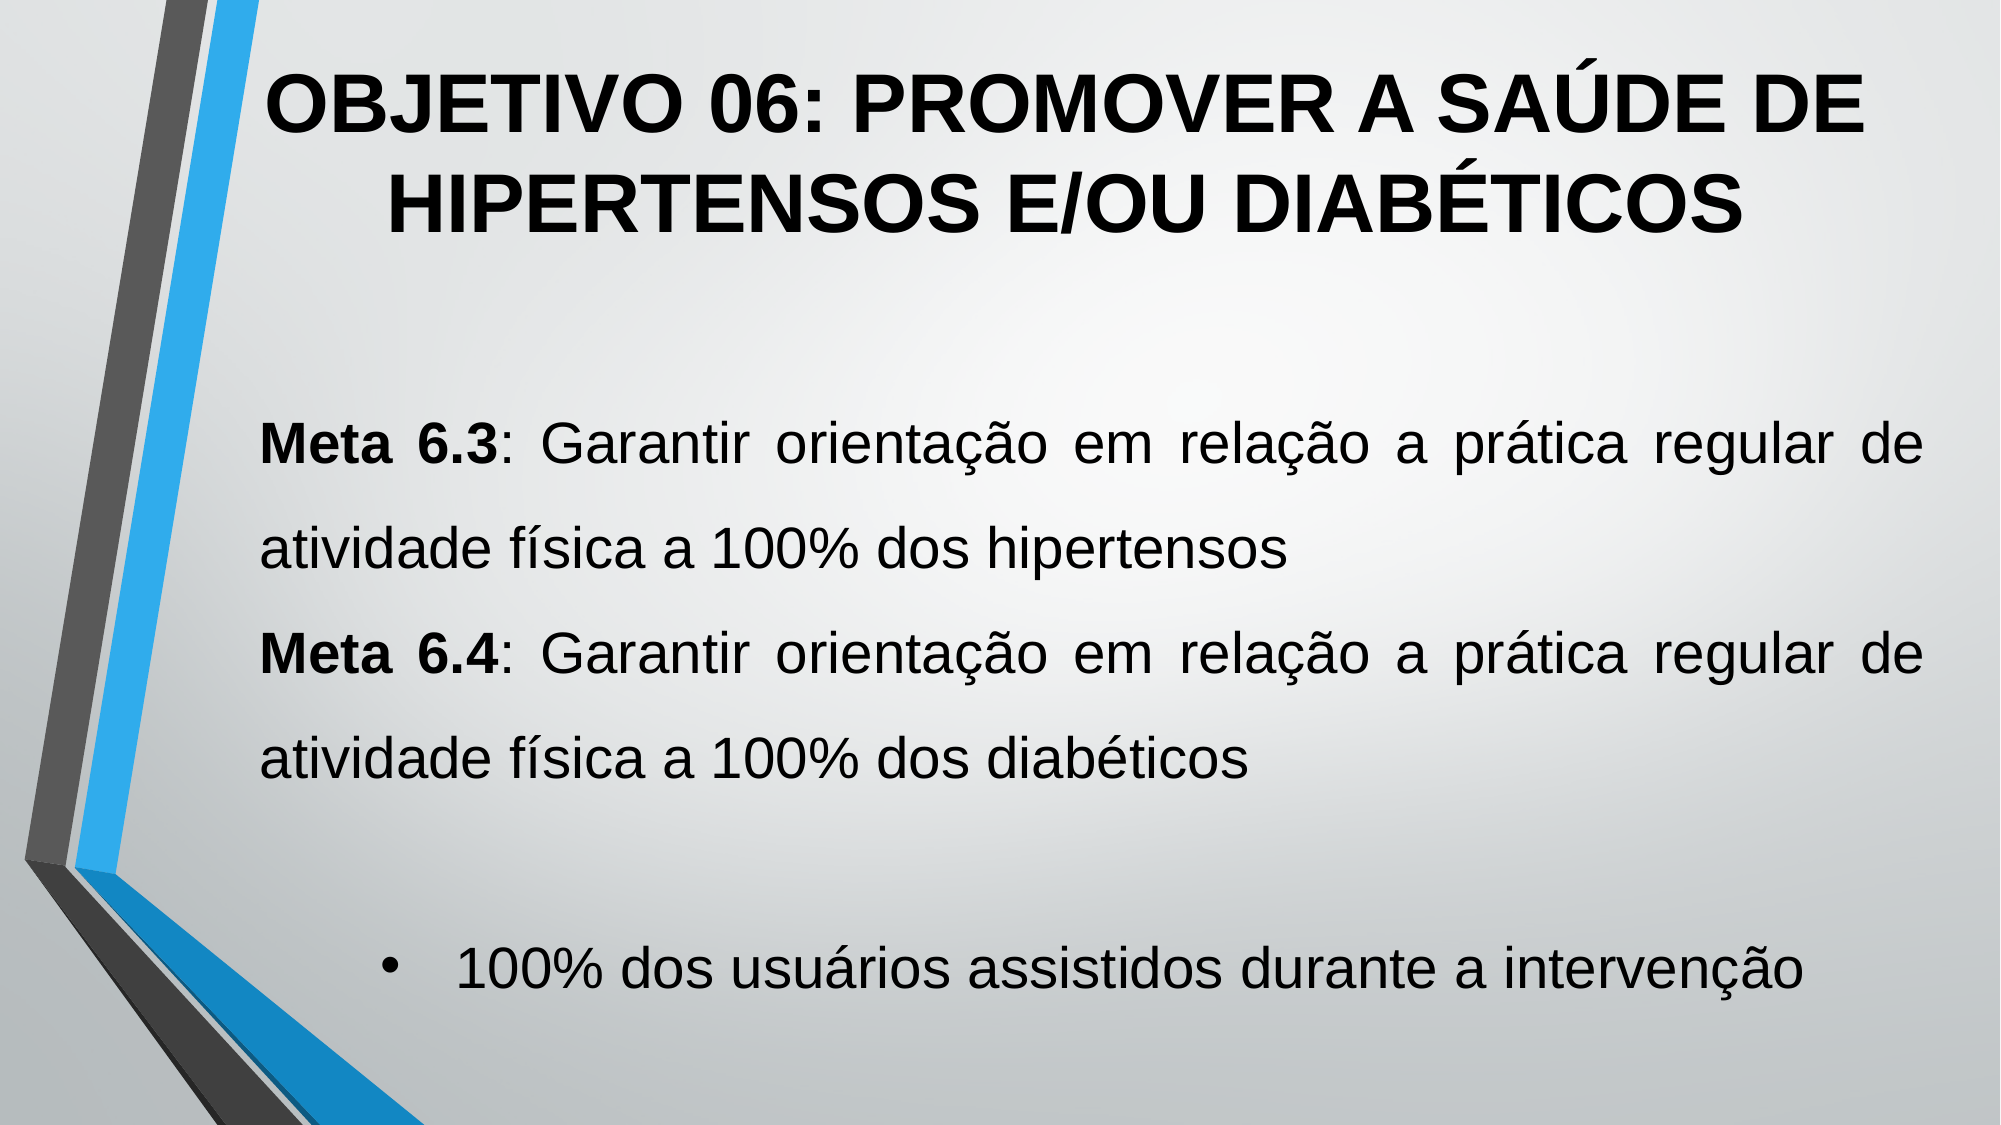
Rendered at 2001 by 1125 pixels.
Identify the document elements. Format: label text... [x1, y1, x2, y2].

text_box Meta 6.3: Garantir orientação em relação a prática regular de atividade física a 100% dos hipertensos Meta 6.4: Garantir orientação em relação a prática regular de atividade física a 100% dos diabéticos 100% dos usuários assistidos durante a intervenção [245, 362, 1942, 1008]
text_box OBJETIVO 06: PROMOVER A SAÚDE DE HIPERTENSOS E/OU DIABÉTICOS [245, 41, 1887, 257]
